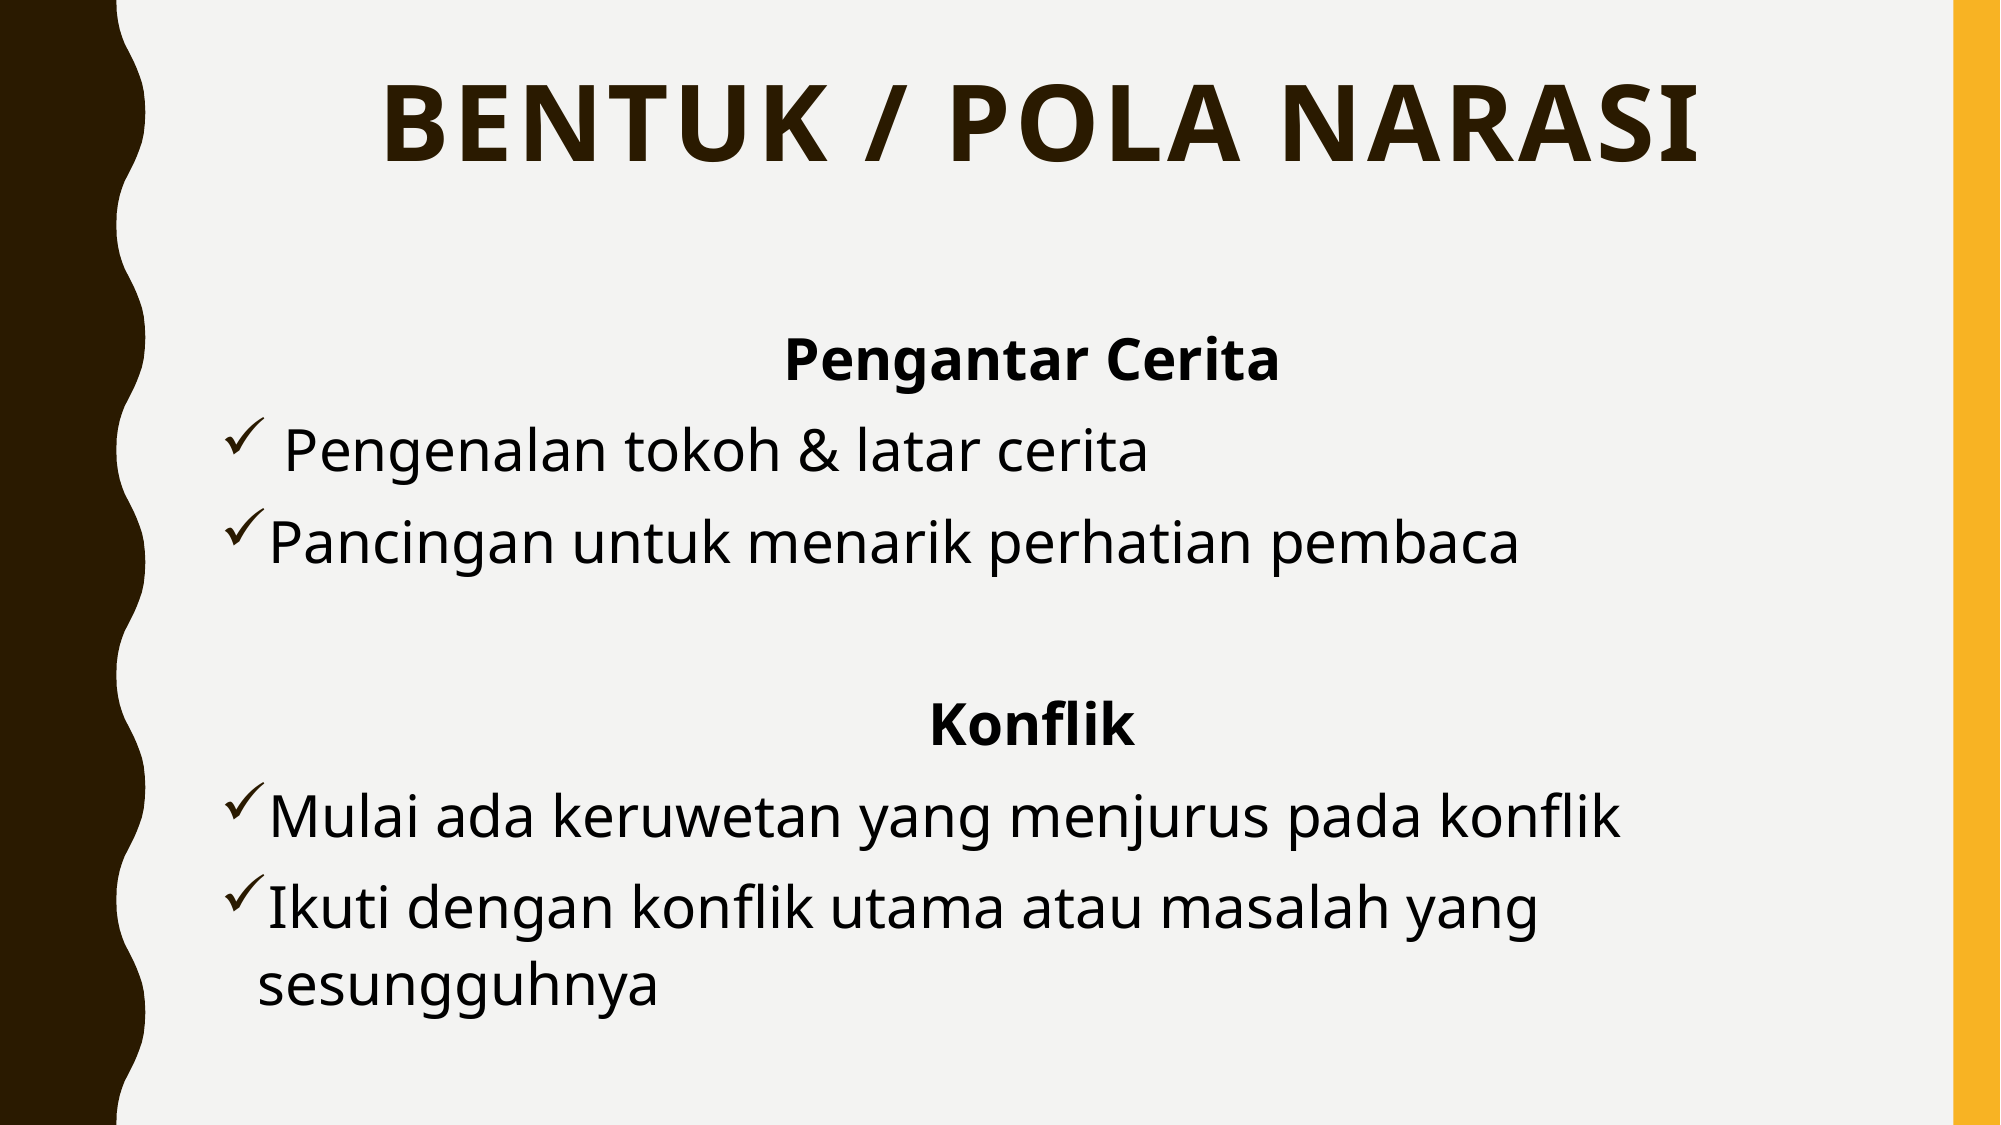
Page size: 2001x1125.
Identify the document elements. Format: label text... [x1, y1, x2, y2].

list Pengantar Cerita Pengenalan tokoh & latar cerita Pancingan untuk menarik perhatian pembaca Konflik Mulai ada keruwetan yang menjurus pada konflik Ikuti dengan konflik utama atau masalah yang sesungguhnya [205, 307, 1875, 1060]
title Bentuk / Pola Narasi [205, 62, 1875, 307]
